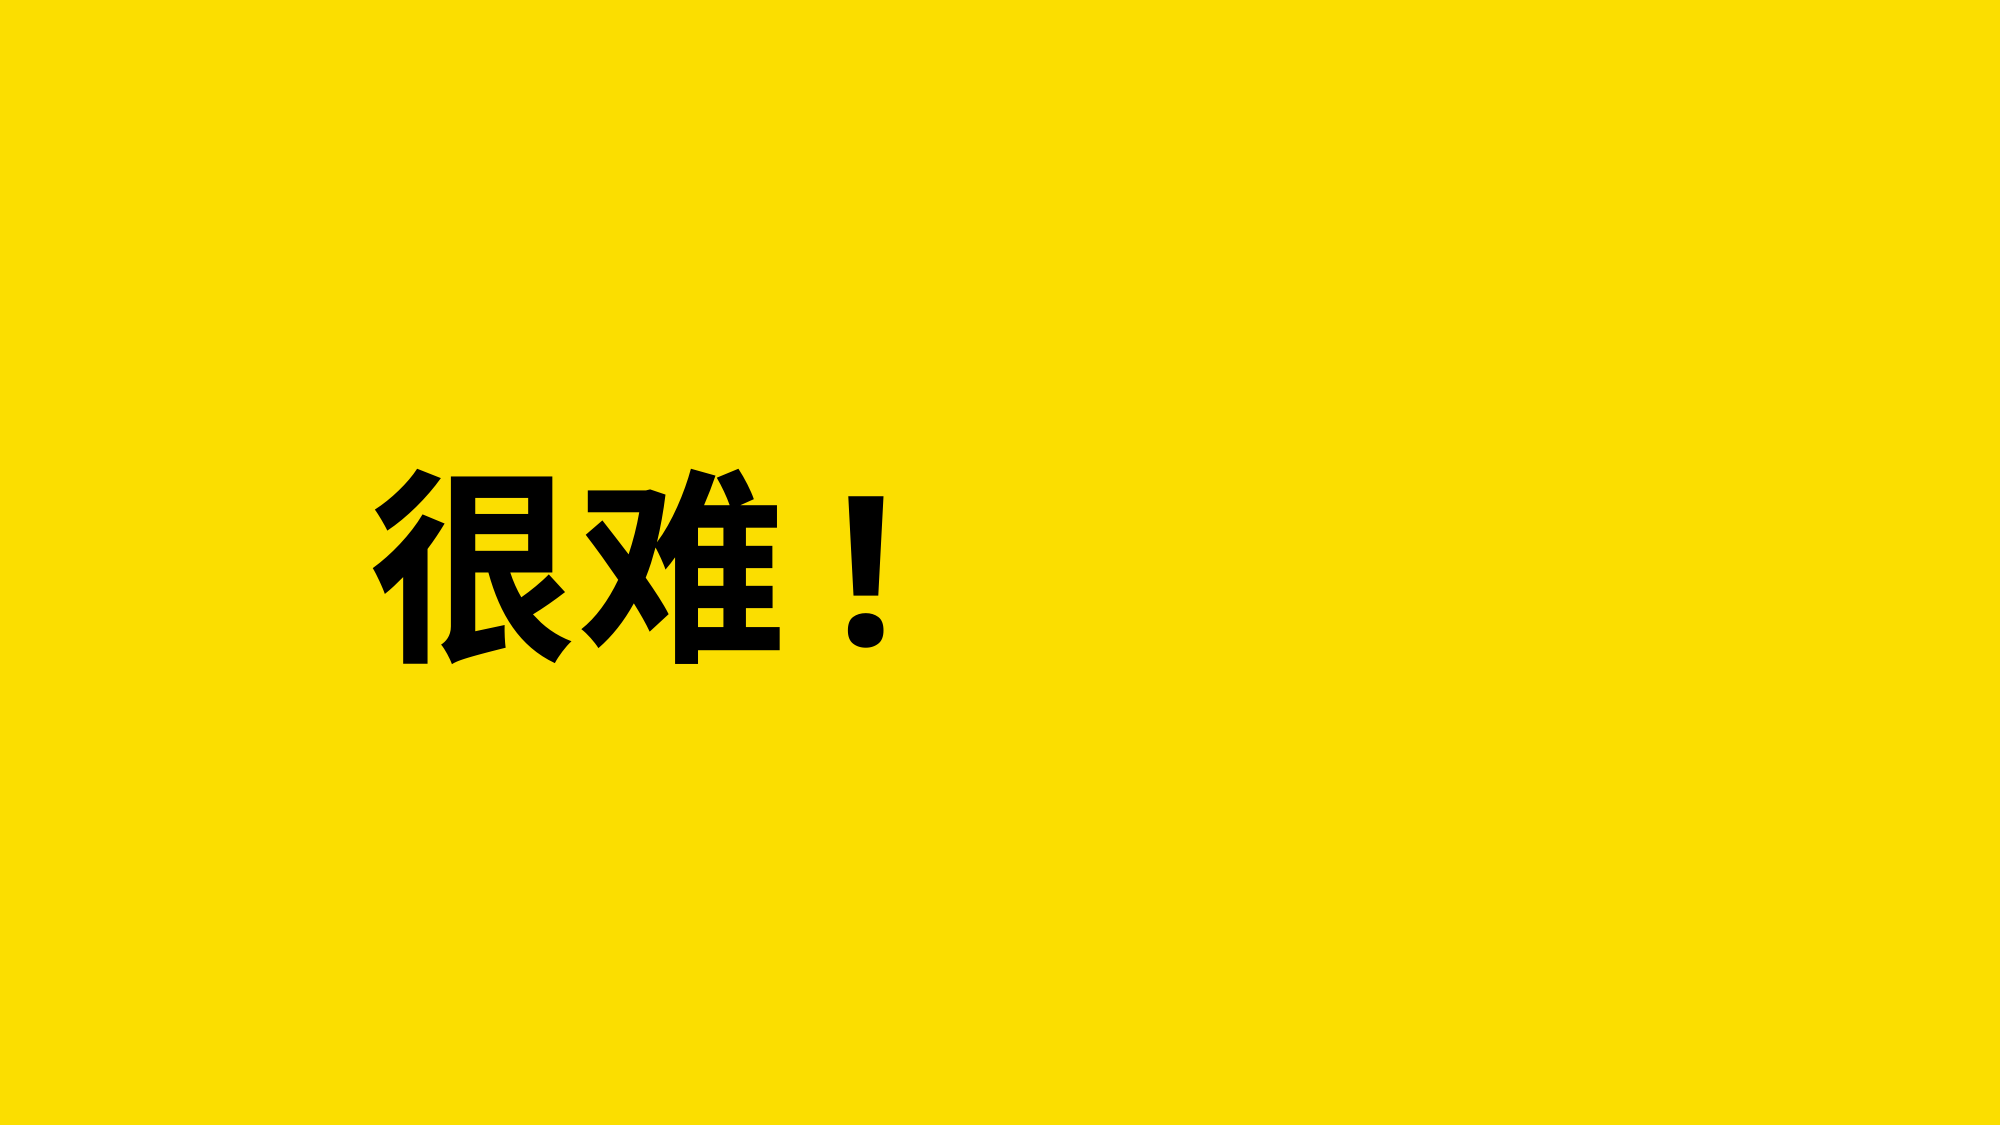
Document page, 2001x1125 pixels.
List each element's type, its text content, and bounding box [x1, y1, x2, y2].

text_box 很难! [365, 433, 901, 692]
